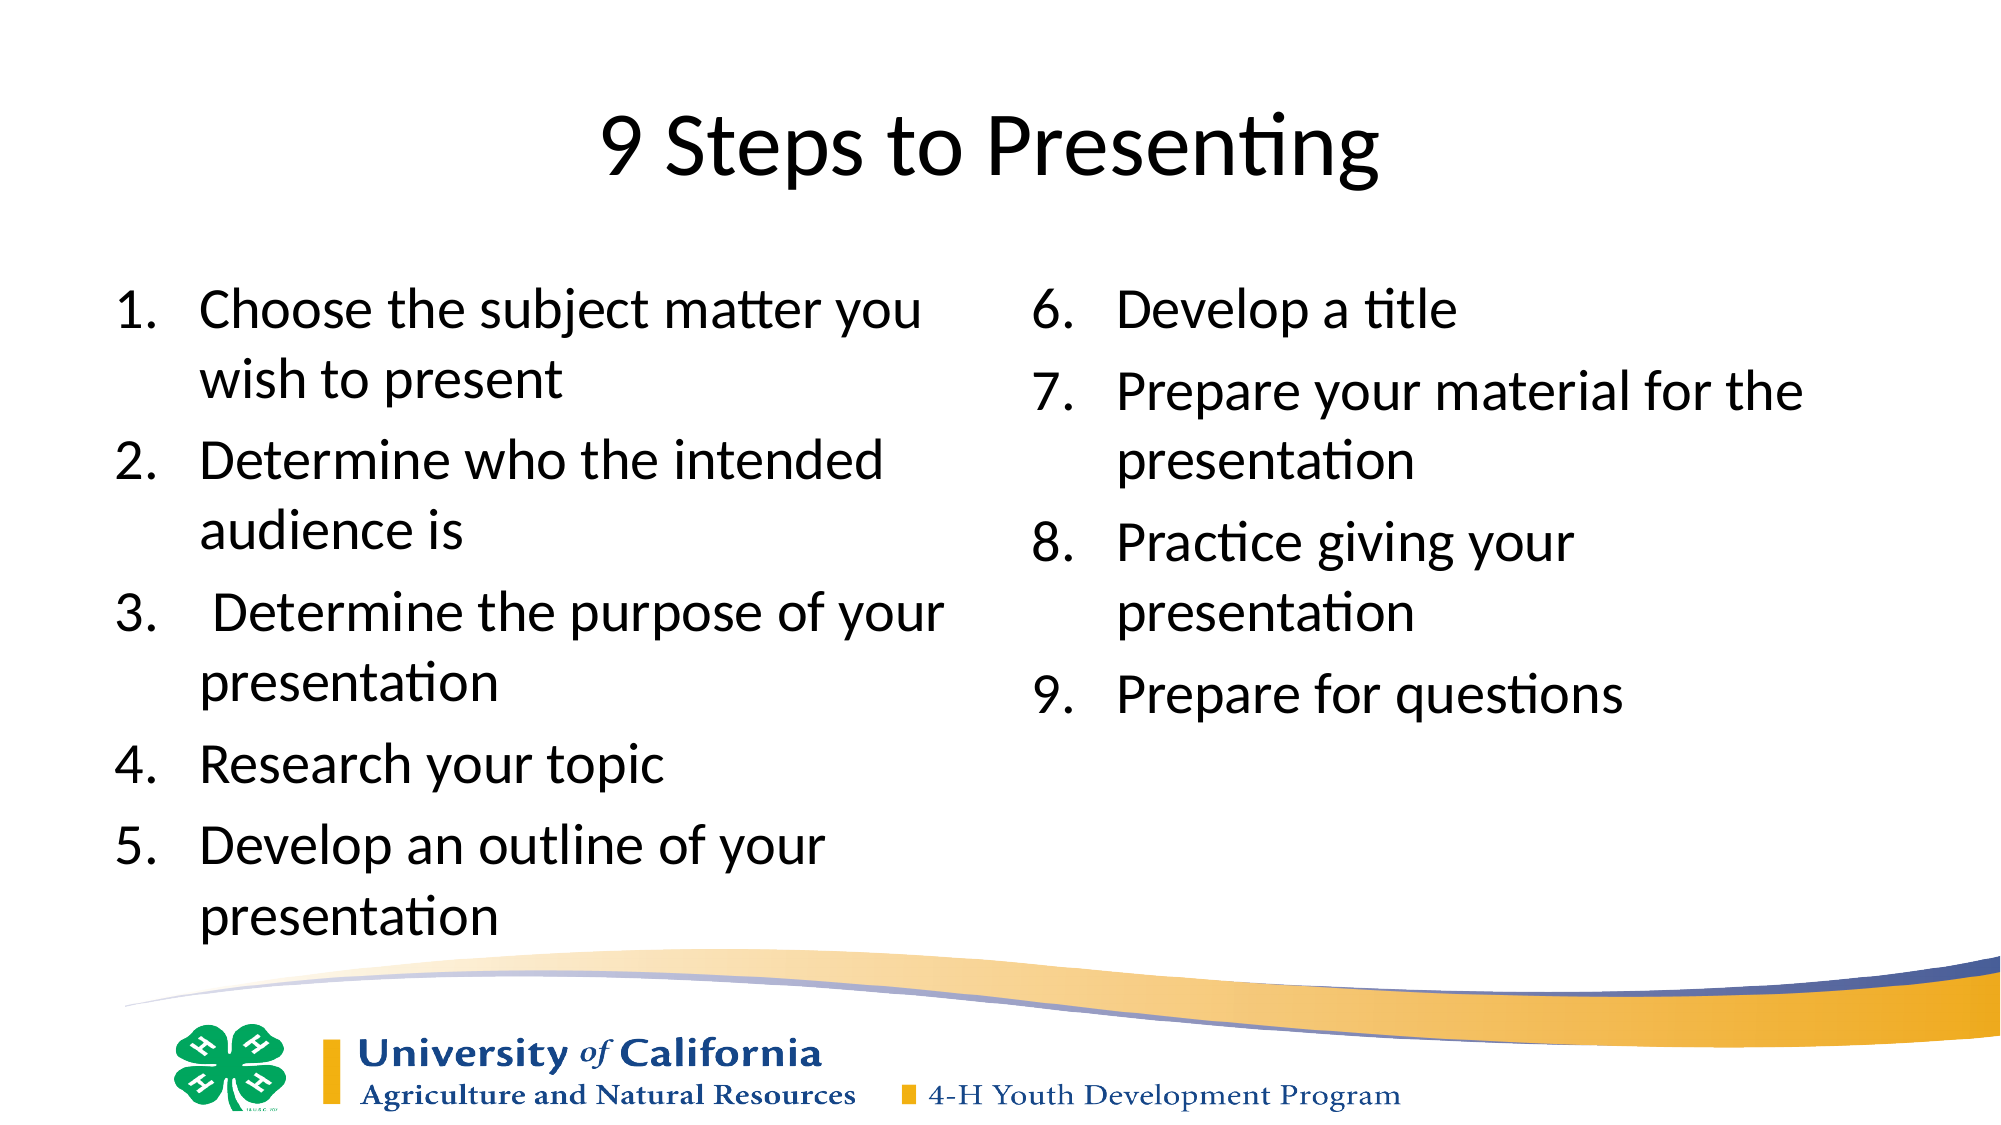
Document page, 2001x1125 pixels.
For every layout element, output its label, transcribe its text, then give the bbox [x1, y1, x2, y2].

title 9 Steps to Presenting [99, 45, 1900, 233]
list Develop a title Prepare your material for the presentation Practice giving your presentation Prepare for questions [1016, 262, 1900, 944]
list Choose the subject matter you wish to present Determine who the intended audience is Determine the purpose of your presentation Research your topic Develop an outline of your presentation [99, 262, 984, 944]
picture [125, 949, 2001, 1112]
